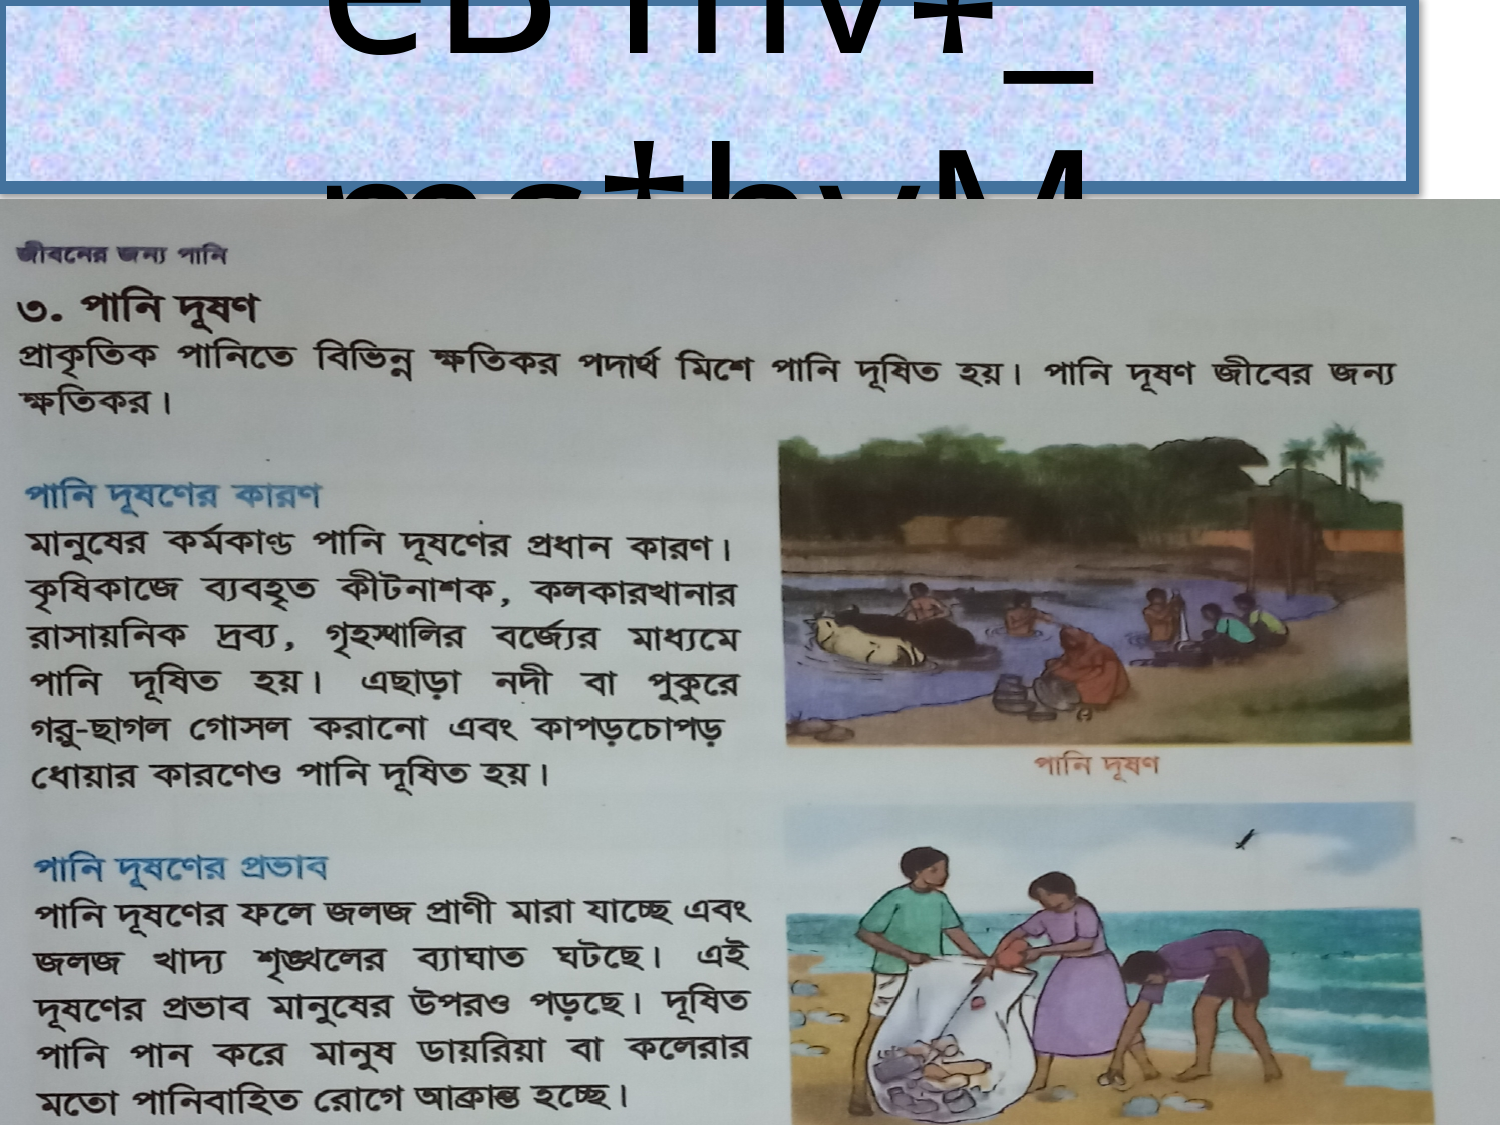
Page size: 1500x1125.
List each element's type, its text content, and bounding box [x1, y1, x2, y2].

text_box eB mv‡_ ms‡hvM [0, 0, 1413, 188]
picture [0, 199, 1500, 1125]
